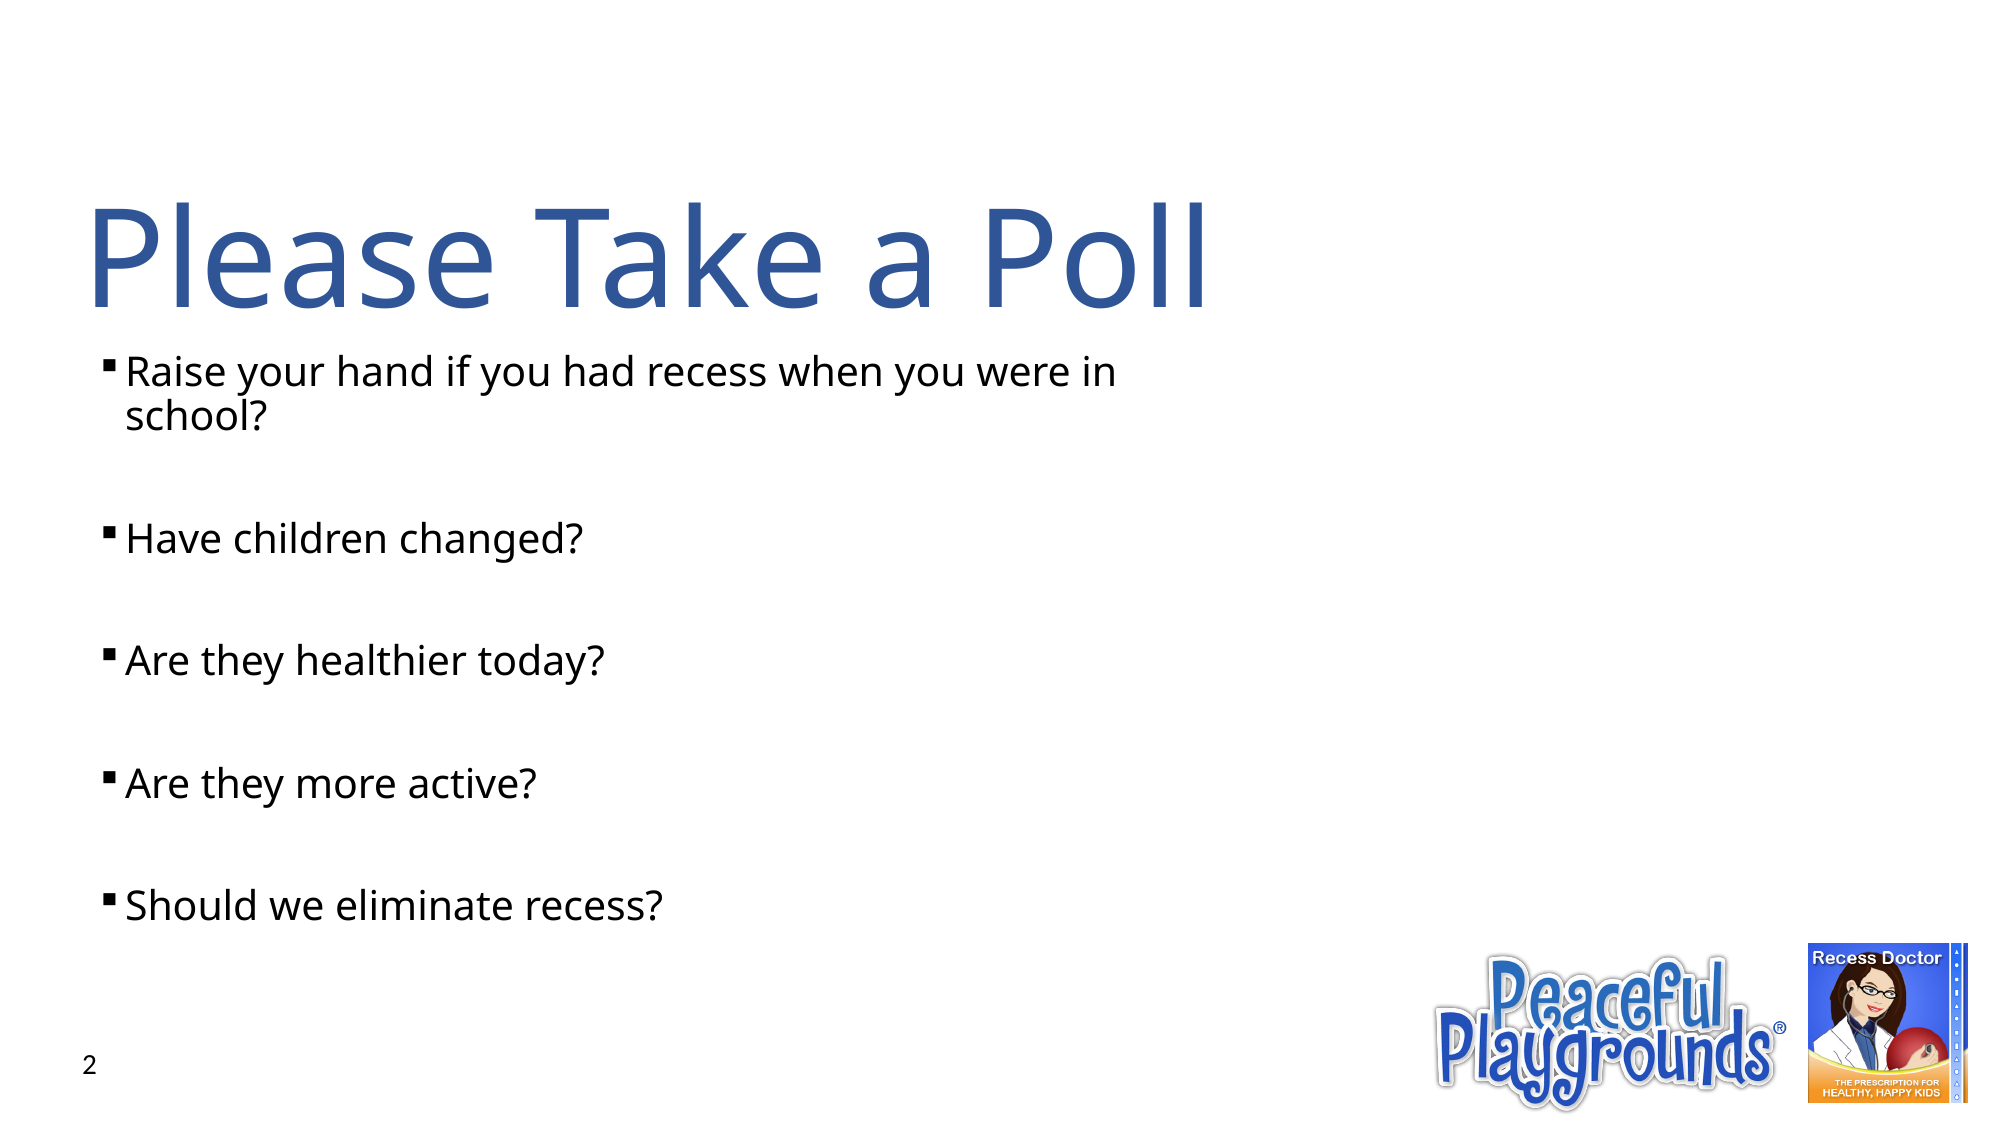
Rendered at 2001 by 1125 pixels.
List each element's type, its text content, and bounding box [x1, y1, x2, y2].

picture [1808, 943, 1968, 1103]
text_box Please Take a Poll [67, 181, 1888, 340]
text_box 2 [67, 1037, 131, 1088]
picture [1418, 943, 1792, 1116]
text_box Raise your hand if you had recess when you were in school? Have children changed? Are they healthier today? Are they more active? Should we eliminate recess? [85, 343, 1256, 944]
